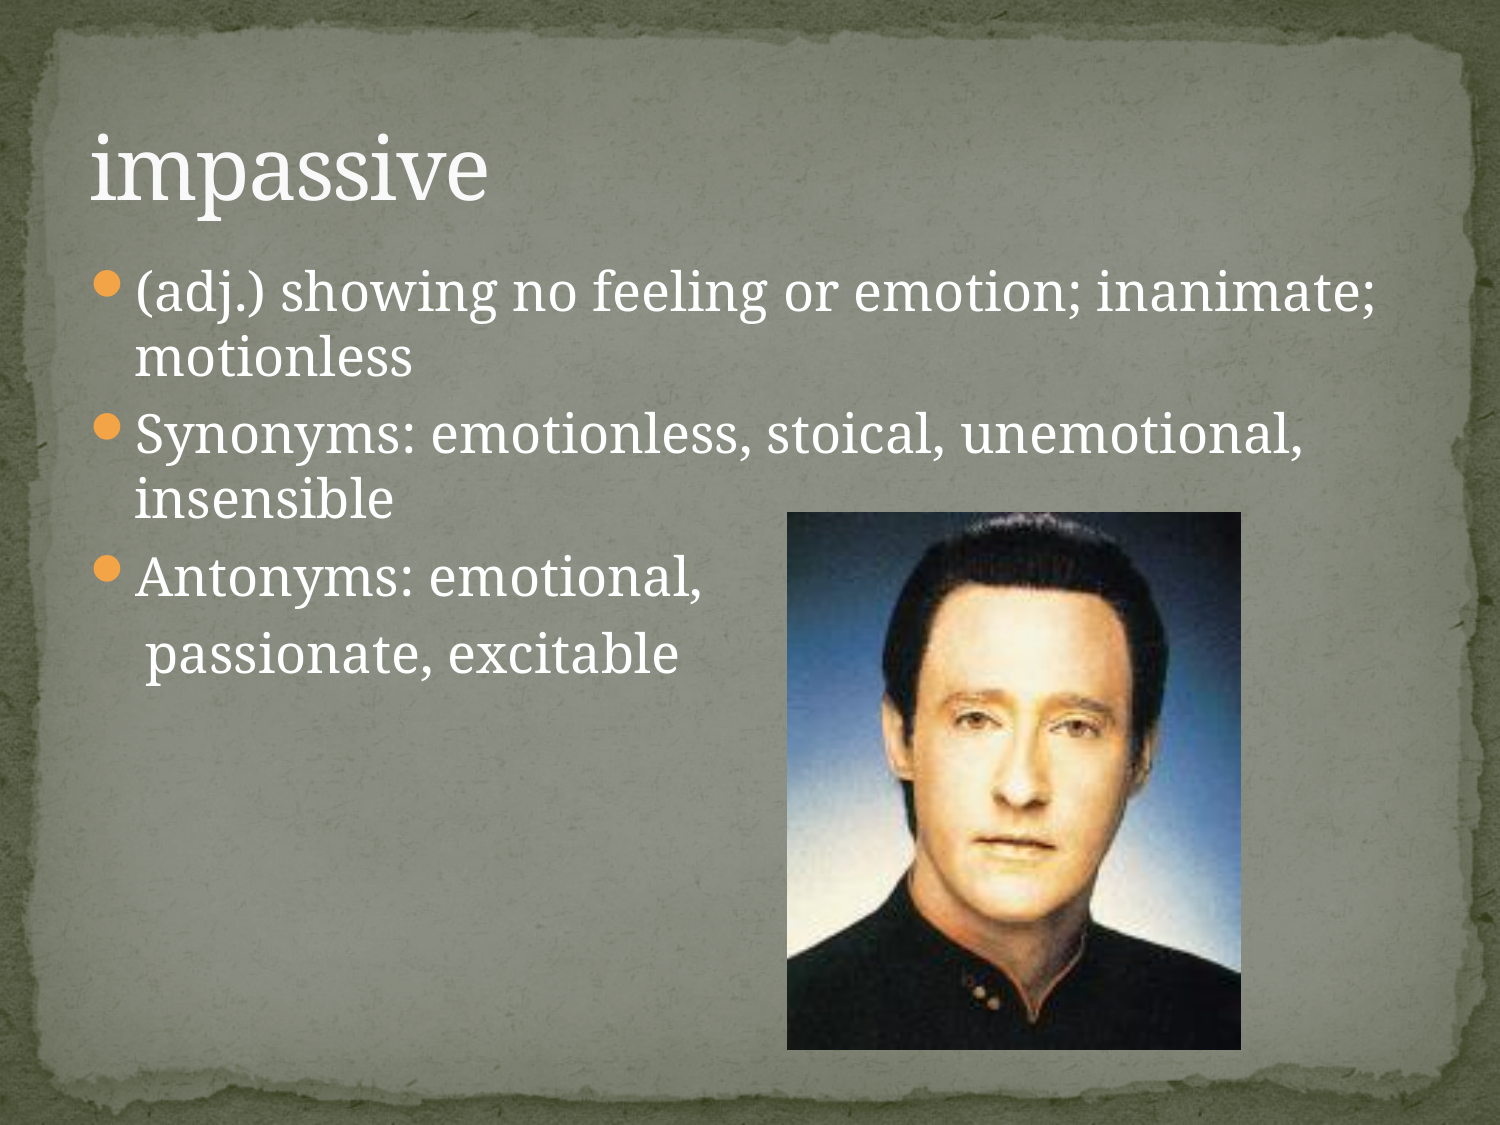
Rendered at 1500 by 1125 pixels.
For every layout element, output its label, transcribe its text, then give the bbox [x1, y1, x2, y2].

title impassive [74, 24, 1425, 225]
picture [787, 512, 1241, 1050]
list (adj.) showing no feeling or emotion; inanimate; motionless Synonyms: emotionless, stoical, unemotional, insensible Antonyms: emotional, passionate, excitable [75, 249, 1425, 1000]
